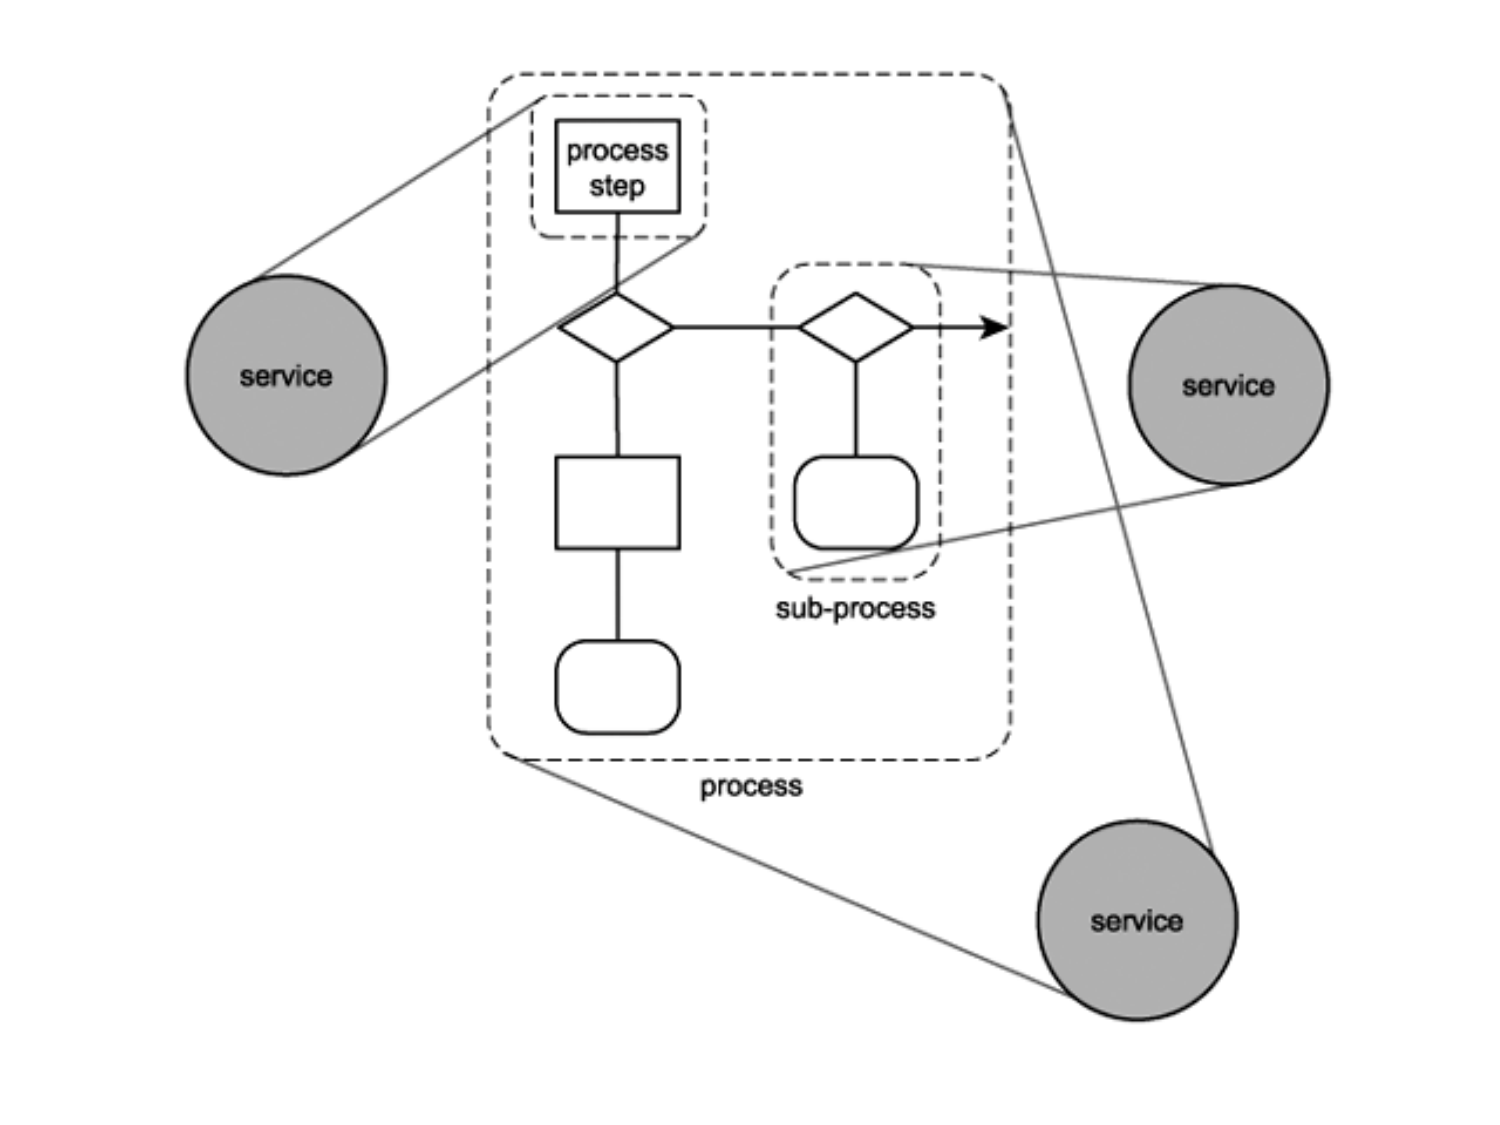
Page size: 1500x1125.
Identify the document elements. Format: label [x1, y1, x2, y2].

picture [149, 4, 1375, 1088]
